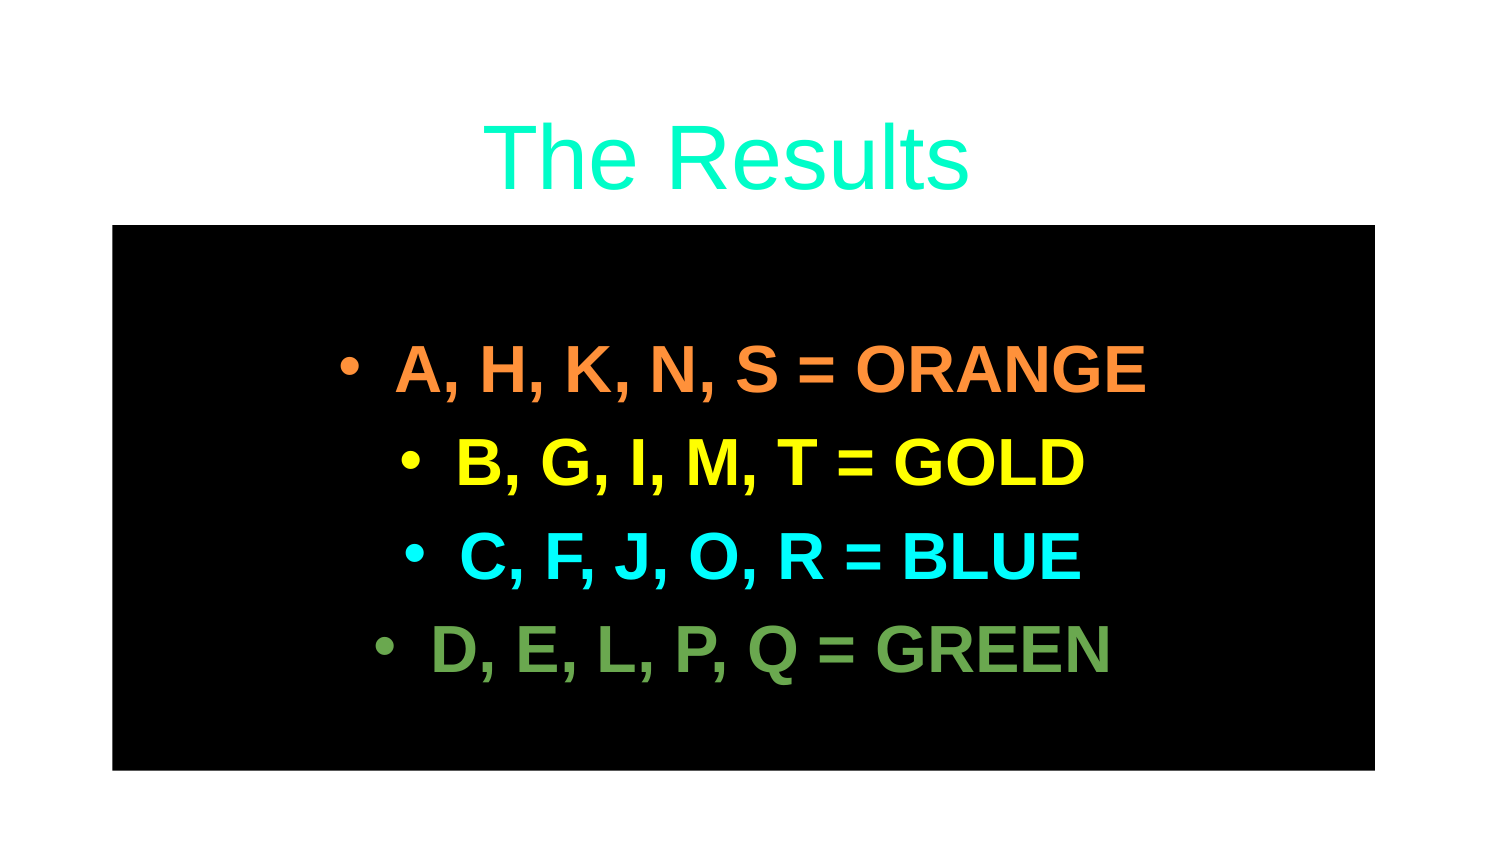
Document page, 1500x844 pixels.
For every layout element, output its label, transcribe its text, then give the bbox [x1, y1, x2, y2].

text_box A, H, K, N, S = ORANGE B, G, I, M, T = GOLD C, F, J, O, R = BLUE D, E, L, P, Q = GREEN [112, 225, 1375, 771]
title The Results [112, 18, 1240, 216]
